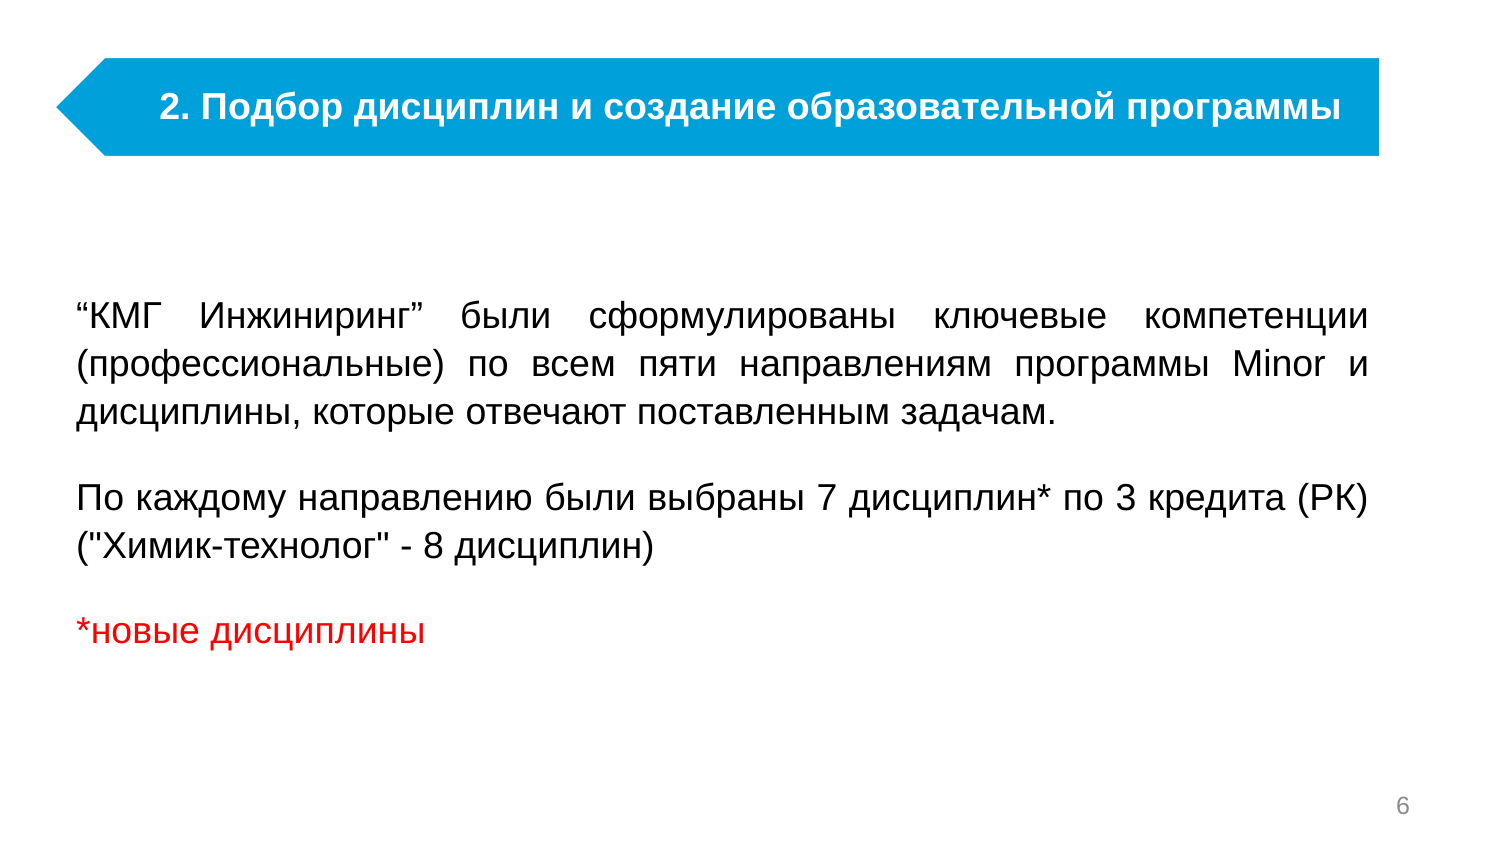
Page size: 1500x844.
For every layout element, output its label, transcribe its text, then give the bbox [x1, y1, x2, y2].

slide_number 6 [1074, 782, 1425, 827]
text_box “КМГ Инжиниринг” были сформулированы ключевые компетенции (профессиональные) по всем пяти направлениям программы Minor и дисциплины, которые отвечают поставленным задачам. По каждому направлению были выбраны 7 дисциплин* по 3 кредита (РК)("Химик-технолог" - 8 дисциплин) *новые дисциплины [61, 280, 1385, 659]
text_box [52, 55, 1399, 189]
